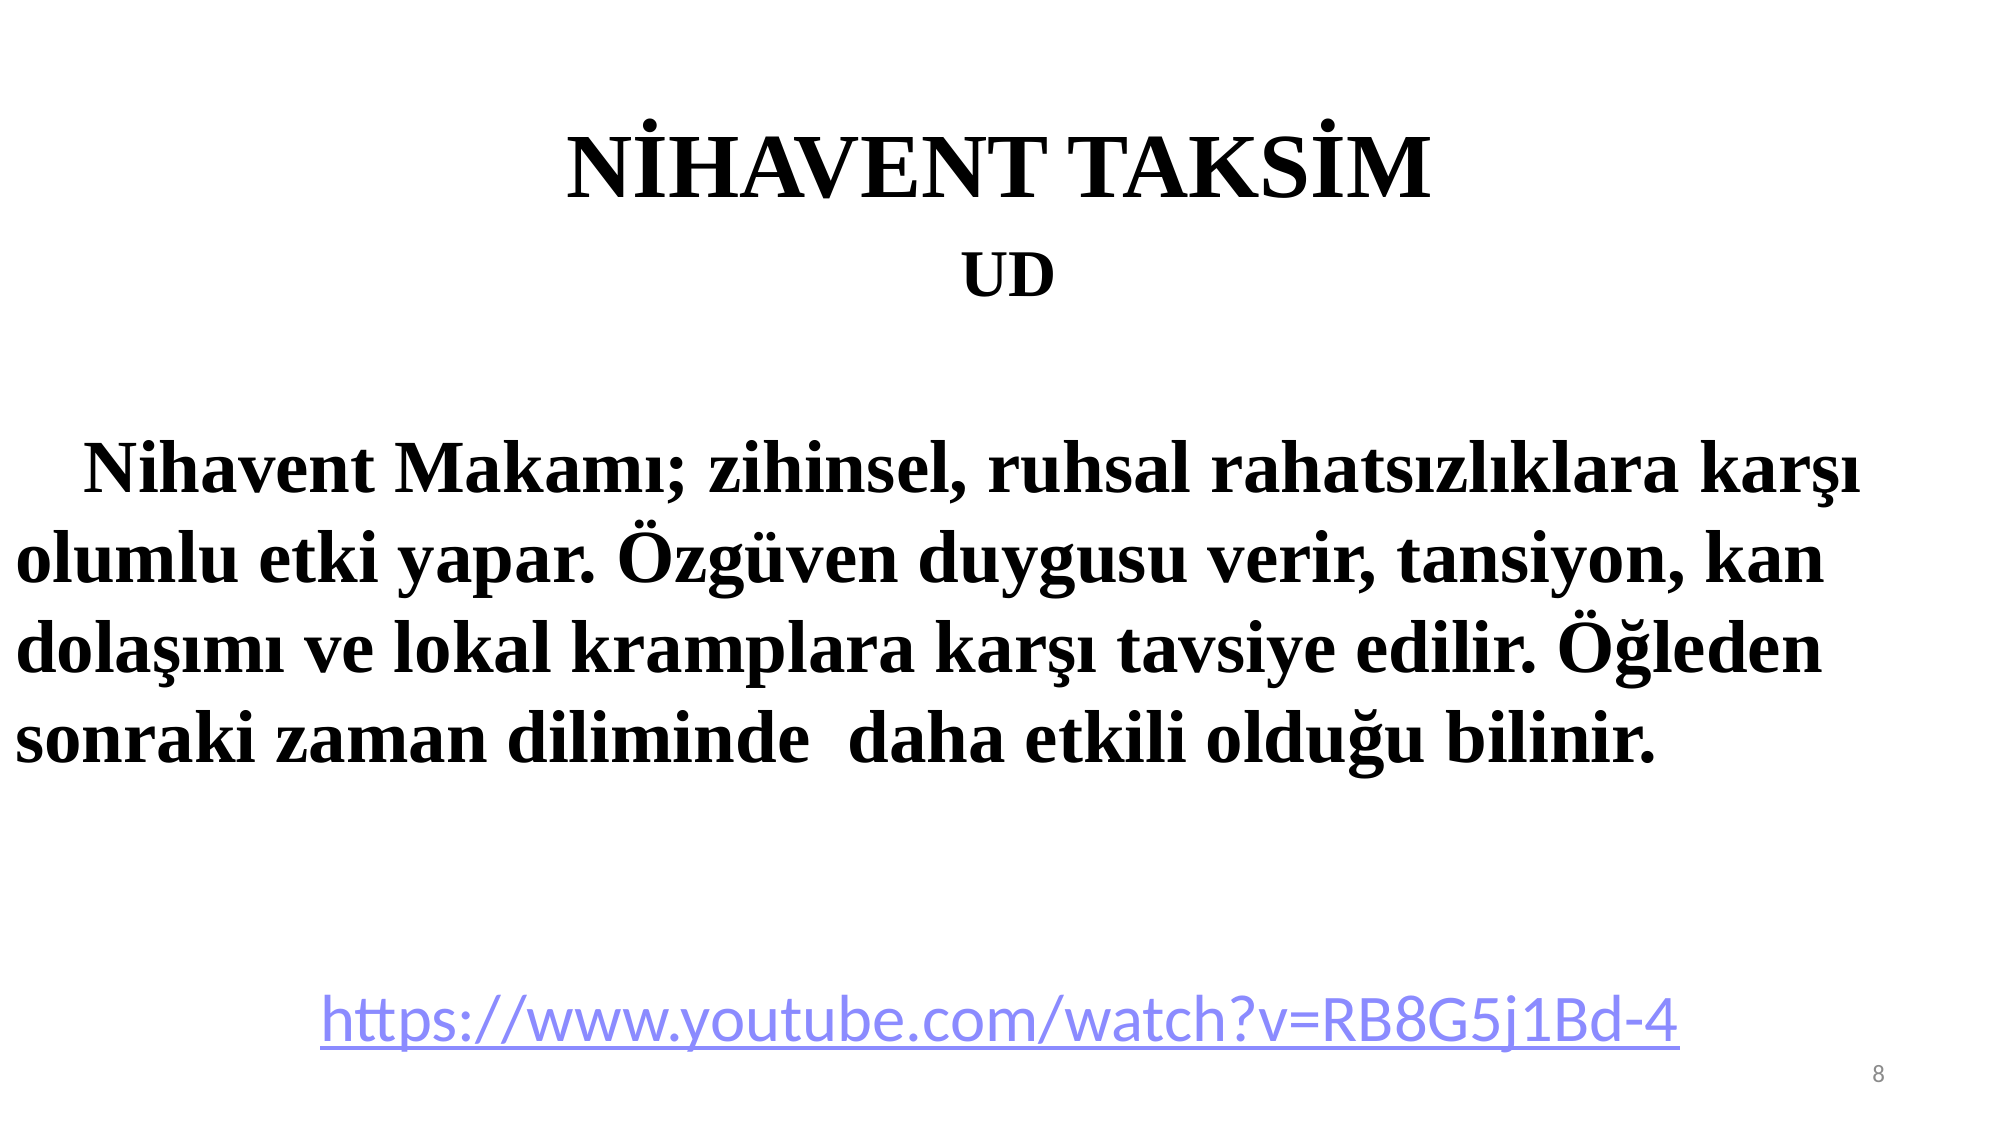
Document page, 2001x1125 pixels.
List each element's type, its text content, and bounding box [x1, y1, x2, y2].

subtitle NİHAVENT TAKSİM UD Nihavent Makamı; zihinsel, ruhsal rahatsızlıklara karşı olumlu etki yapar. Özgüven duygusu verir, tansiyon, kan dolaşımı ve lokal kramplara karşı tavsiye edilir. Öğleden sonraki zaman diliminde daha etkili olduğu bilinir. https://www.youtube.com/watch?v=RB8G5j1Bd-4 [0, 0, 2000, 1125]
slide_number 8 [1433, 1042, 1900, 1103]
